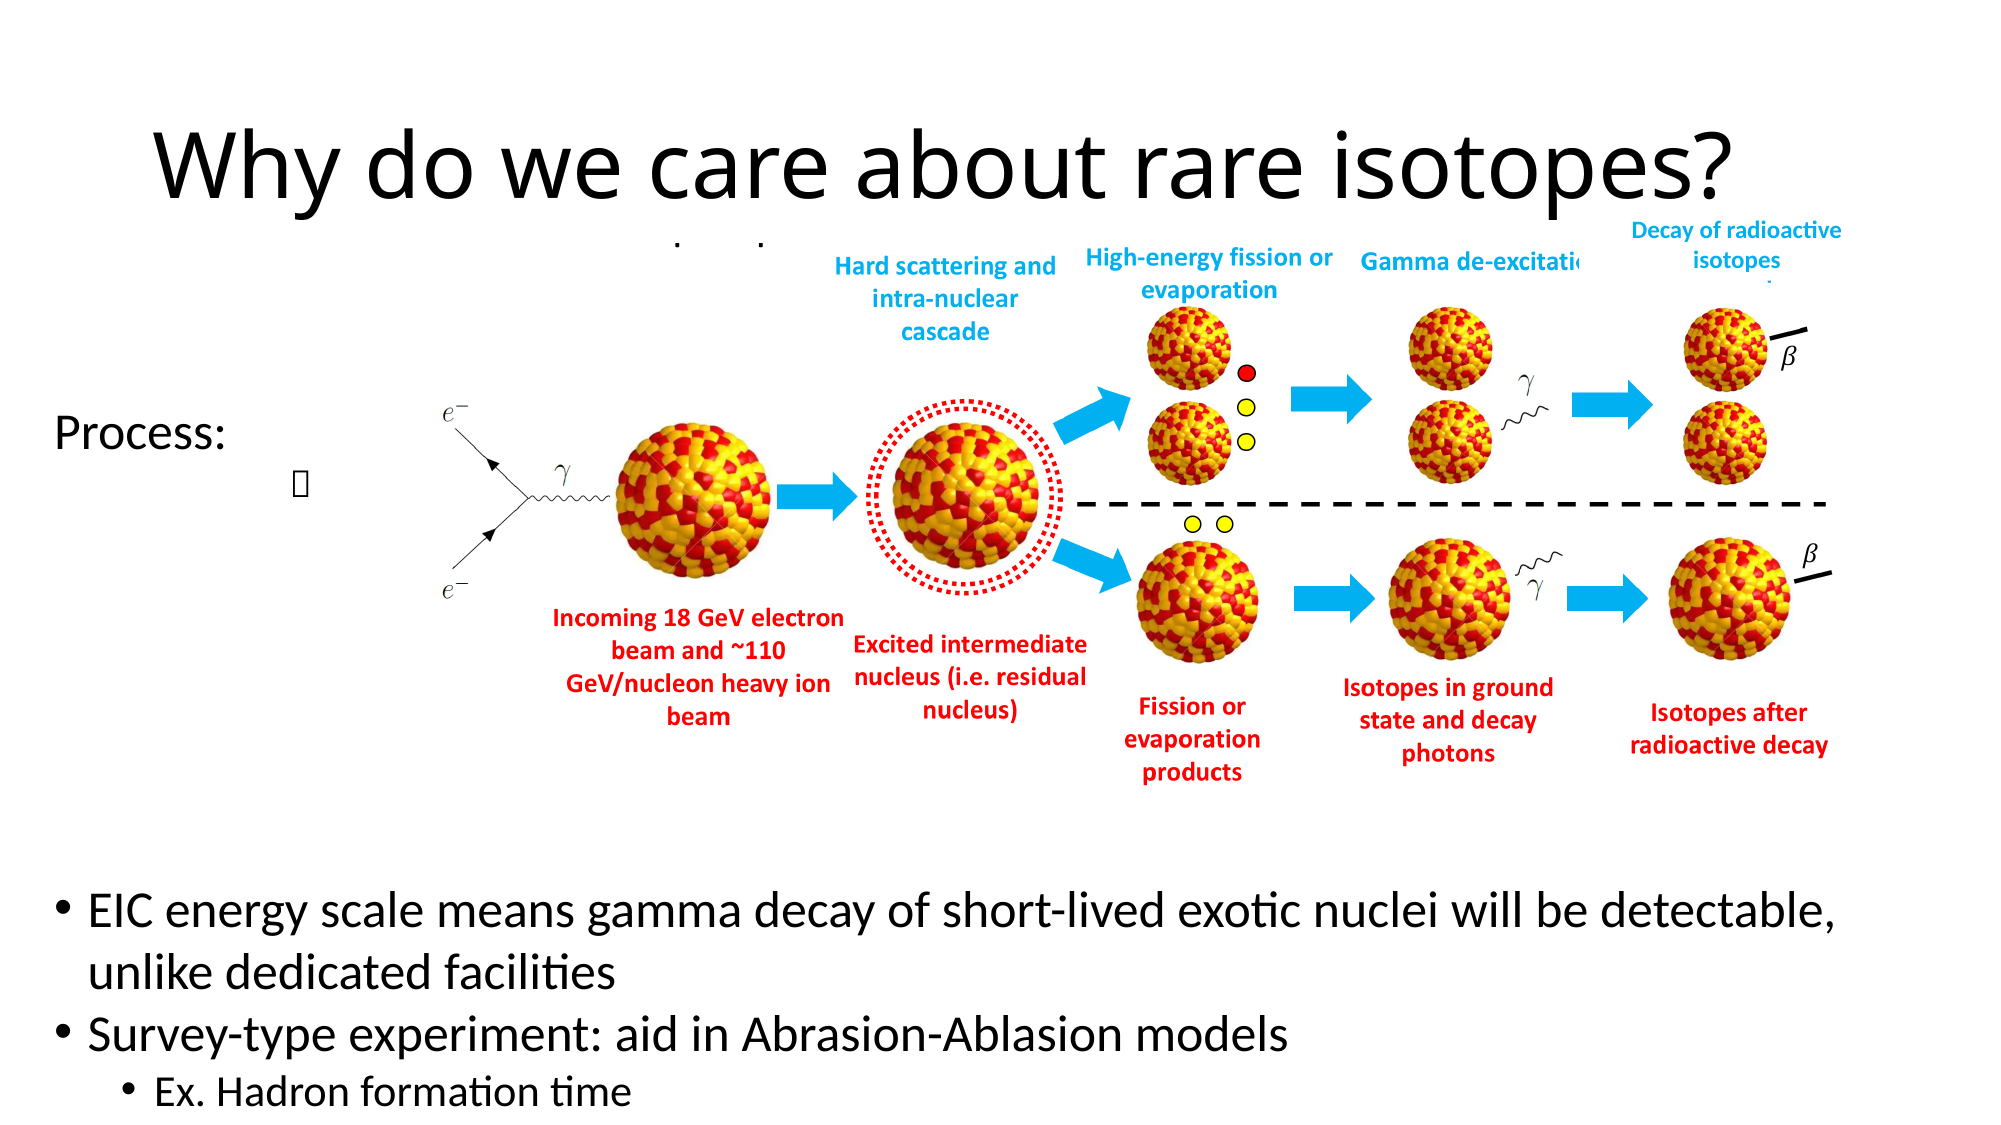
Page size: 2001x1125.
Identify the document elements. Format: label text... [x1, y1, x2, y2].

picture [424, 243, 1880, 806]
title Why do we care about rare isotopes? [137, 59, 1863, 278]
list Process:  EIC energy scale means gamma decay of short-lived exotic nuclei will be detectable, unlike dedicated facilities Survey-type experiment: aid in Abrasion-Ablasion models Ex. Hadron formation time [39, 390, 1895, 1125]
text_box Decay of radioactive isotopes [1579, 206, 1895, 281]
